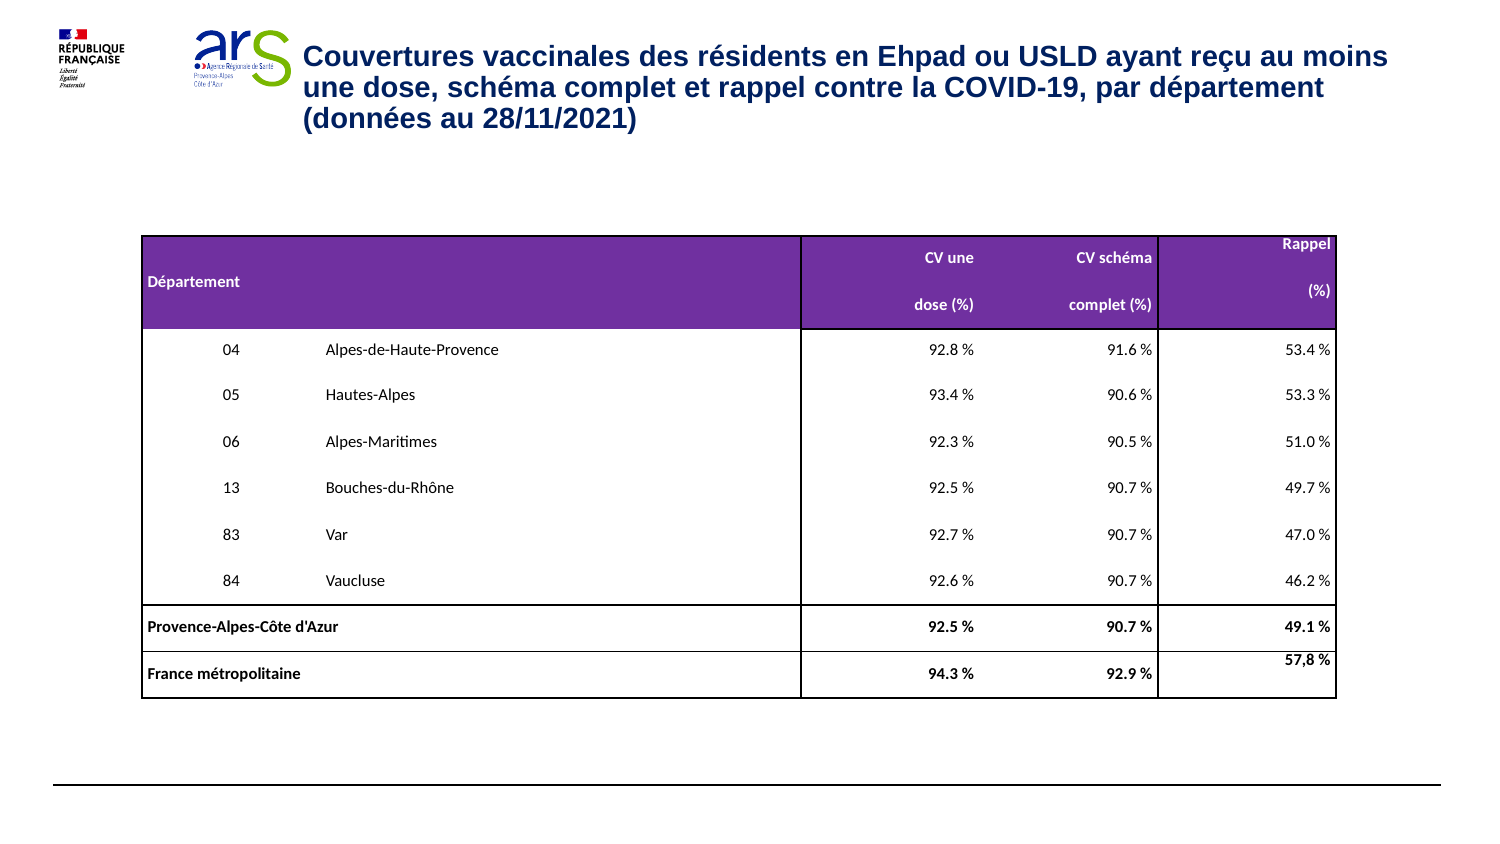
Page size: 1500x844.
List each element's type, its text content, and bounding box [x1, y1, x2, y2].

table_cell 53.3 % [1159, 373, 1335, 419]
table_cell Alpes-de-Haute-Provence [320, 329, 800, 373]
table_cell 47.0 % [1159, 512, 1335, 559]
table_cell 93.4 % [802, 373, 980, 419]
table_cell 90.6 % [980, 373, 1157, 419]
table_cell complet (%) [980, 283, 1157, 328]
table_cell 92.7 % [802, 512, 980, 559]
table_header CV schéma [980, 237, 1157, 283]
table_cell Var [320, 512, 800, 559]
table_cell (%) [1159, 283, 1335, 328]
table_cell 05 [143, 373, 320, 419]
table_header Département [143, 237, 800, 329]
table_cell 49.7 % [1159, 466, 1335, 512]
table_cell 49.1 % [1159, 606, 1335, 651]
table_cell 92.3 % [802, 419, 980, 466]
table_cell 92.6 % [802, 559, 980, 604]
table_cell 57,8 % [1159, 652, 1335, 697]
table_cell dose (%) [802, 283, 979, 328]
table_cell 84 [143, 559, 320, 604]
table_cell 92.5 % [802, 466, 980, 512]
table_cell 94.3 % [802, 652, 980, 697]
table_cell 04 [143, 329, 320, 373]
table_cell 90.7 % [980, 466, 1157, 512]
table_cell 46.2 % [1159, 559, 1335, 604]
table_cell 06 [143, 419, 320, 466]
table_cell 92.8 % [802, 330, 980, 373]
title Couvertures vaccinales des résidents en Ehpad ou USLD ayant reçu au moins une dose, schéma complet et rappel contre la COVID-19, par département (données au 28/11/2021) [289, 43, 1436, 133]
table_header Rappel [1159, 237, 1335, 283]
table_cell 92.9 % [980, 652, 1157, 697]
table_cell Alpes-Maritimes [320, 419, 800, 466]
picture [194, 30, 291, 88]
table_cell 90.5 % [980, 419, 1157, 466]
table_header CV une [802, 237, 980, 283]
picture [47, 17, 136, 107]
table_cell 90.7 % [980, 559, 1157, 604]
table_cell 92.5 % [802, 606, 980, 651]
table_cell 90.7 % [980, 606, 1157, 651]
table_cell 13 [143, 466, 320, 512]
table_cell Bouches-du-Rhône [320, 466, 800, 512]
table_cell 90.7 % [980, 512, 1157, 559]
table_cell Provence-Alpes-Côte d'Azur [143, 606, 800, 651]
table_cell 91.6 % [980, 330, 1157, 373]
table_cell 51.0 % [1159, 419, 1335, 466]
table_cell Hautes-Alpes [320, 373, 800, 419]
table_cell 83 [143, 512, 320, 559]
table_cell Vaucluse [320, 559, 800, 604]
table_cell France métropolitaine [143, 652, 800, 697]
table_cell 53.4 % [1159, 330, 1335, 373]
